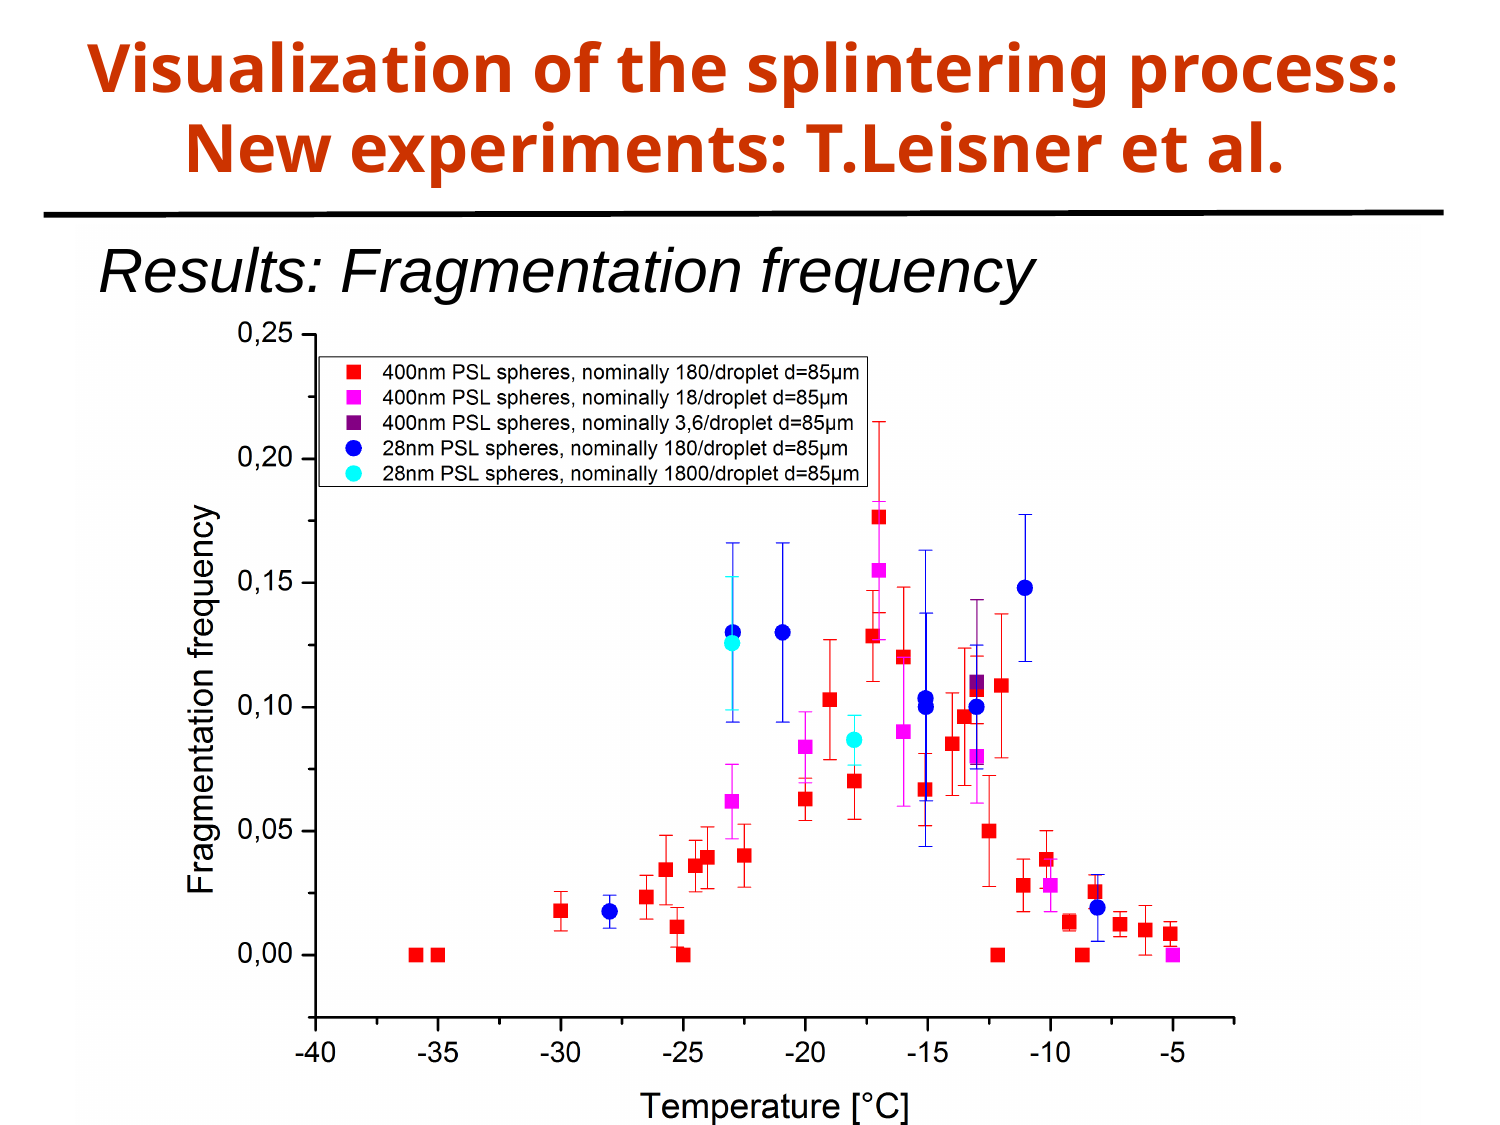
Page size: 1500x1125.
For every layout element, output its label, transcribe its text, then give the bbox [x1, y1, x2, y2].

picture [74, 223, 1421, 1125]
title Results: Fragmentation frequency [0, 117, 1134, 305]
text_box Visualization of the splintering process: New experiments: T.Leisner et al. [24, 18, 1463, 194]
